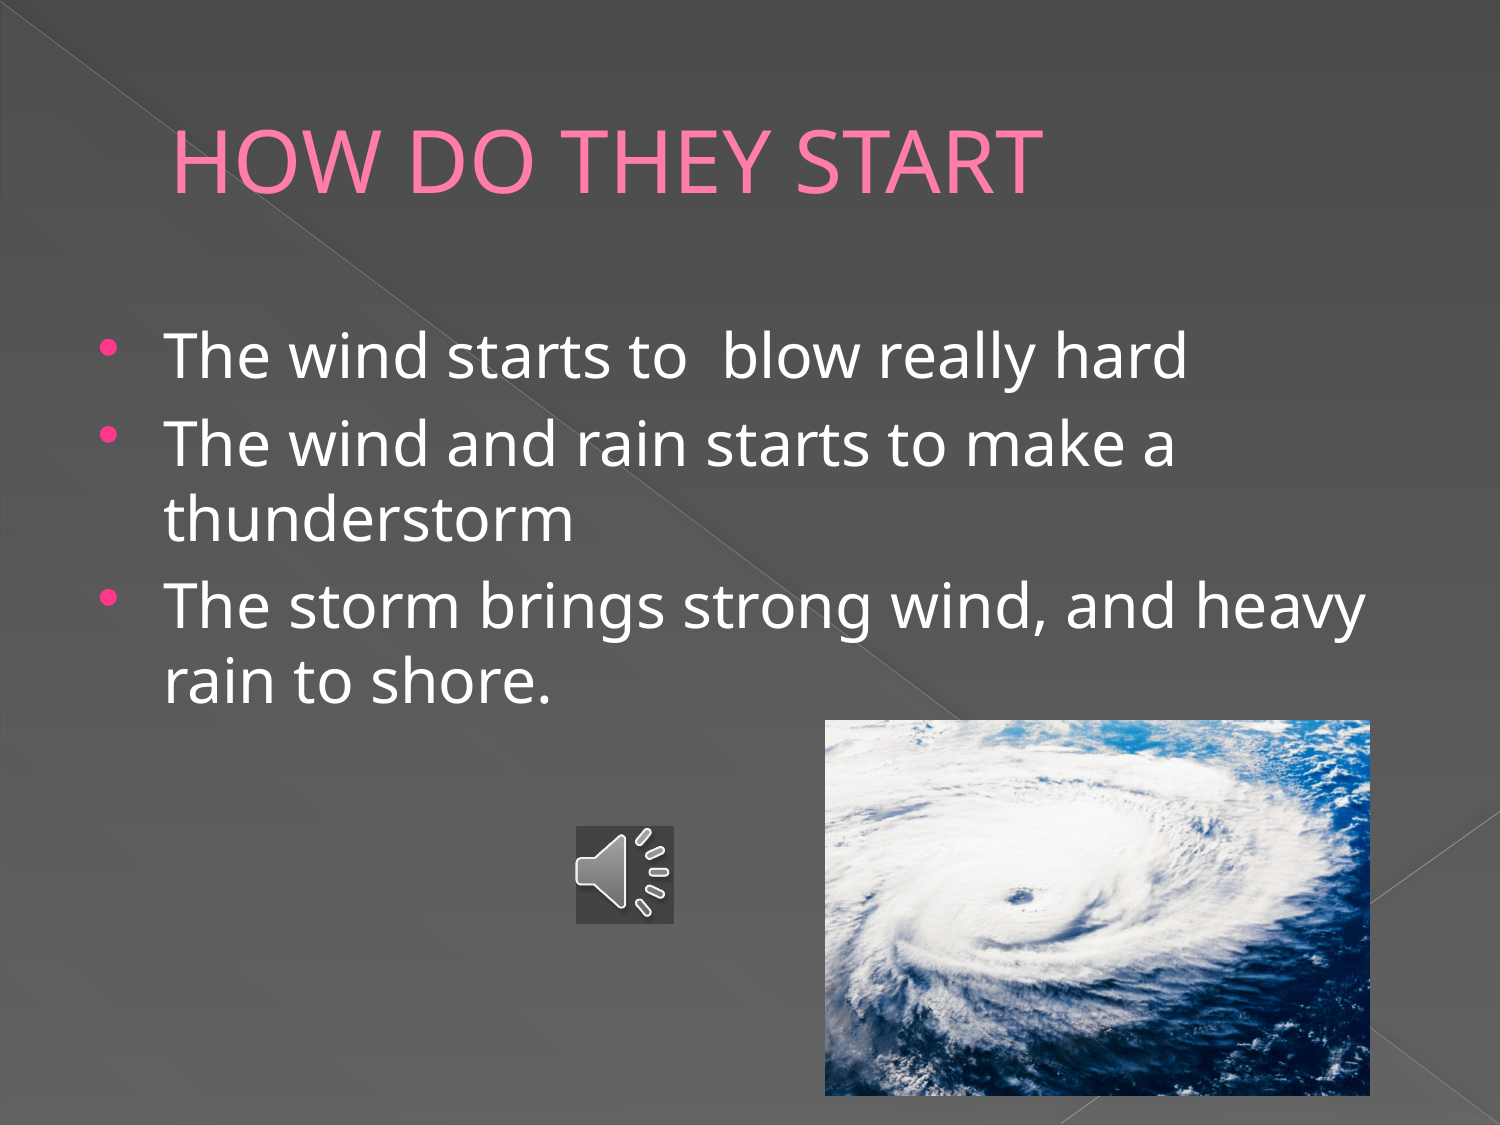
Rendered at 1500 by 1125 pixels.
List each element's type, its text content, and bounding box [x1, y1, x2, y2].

picture [574, 824, 676, 926]
title HOW DO THEY START [75, 43, 1425, 274]
list The wind starts to blow really hard The wind and rain starts to make a thunderstorm The storm brings strong wind, and heavy rain to shore. [75, 308, 1425, 1059]
picture [824, 720, 1370, 1096]
